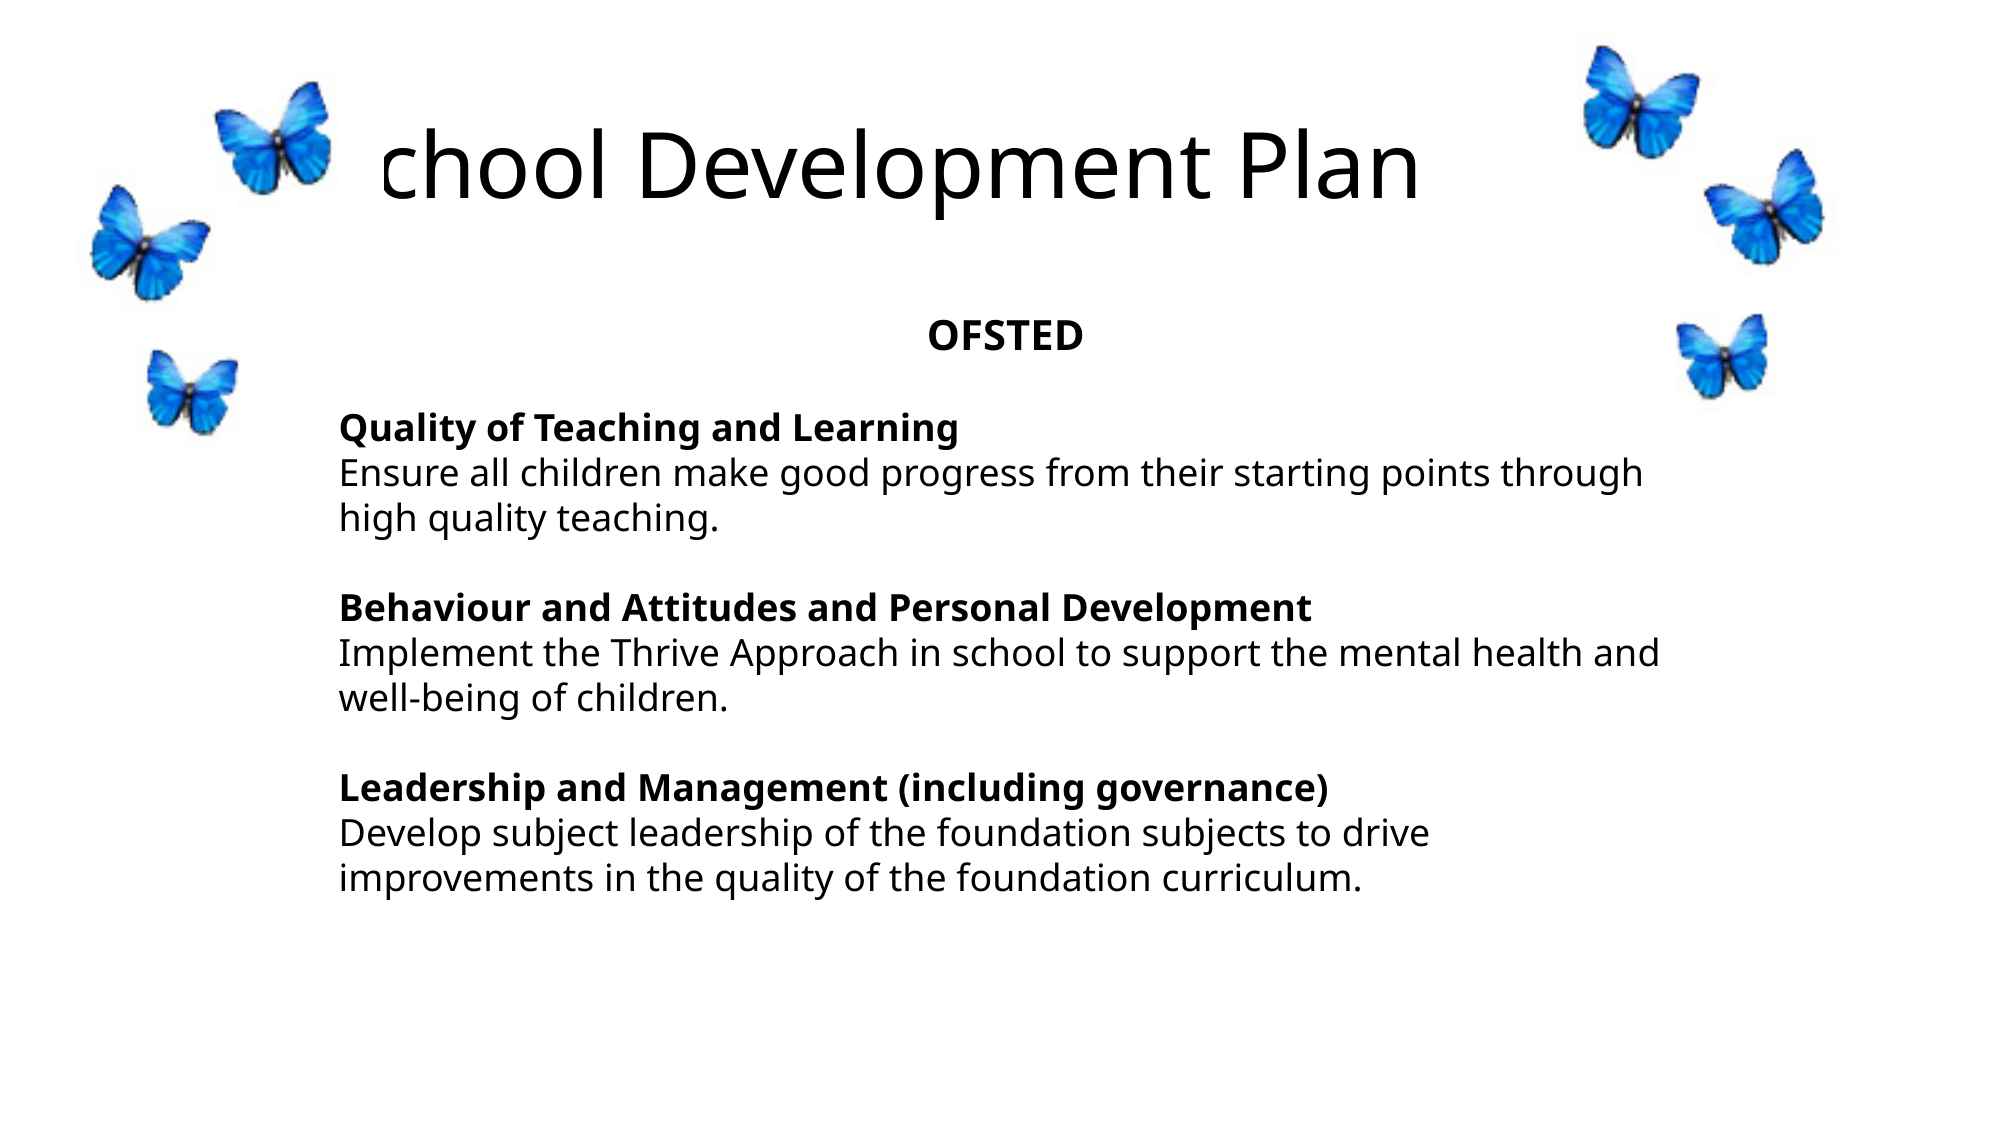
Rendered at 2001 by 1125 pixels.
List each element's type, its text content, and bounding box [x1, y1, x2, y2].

picture [52, 35, 384, 494]
list [137, 458, 1863, 1014]
title School Development Plan [384, 59, 1532, 278]
picture [1532, 0, 1863, 458]
text_box OFSTED Quality of Teaching and Learning Ensure all children make good progress from their starting points through high quality teaching. Behaviour and Attitudes and Personal Development Implement the Thrive Approach in school to support the mental health and well-being of children. Leadership and Management (including governance) Develop subject leadership of the foundation subjects to drive improvements in the quality of the foundation curriculum. [323, 301, 1698, 907]
